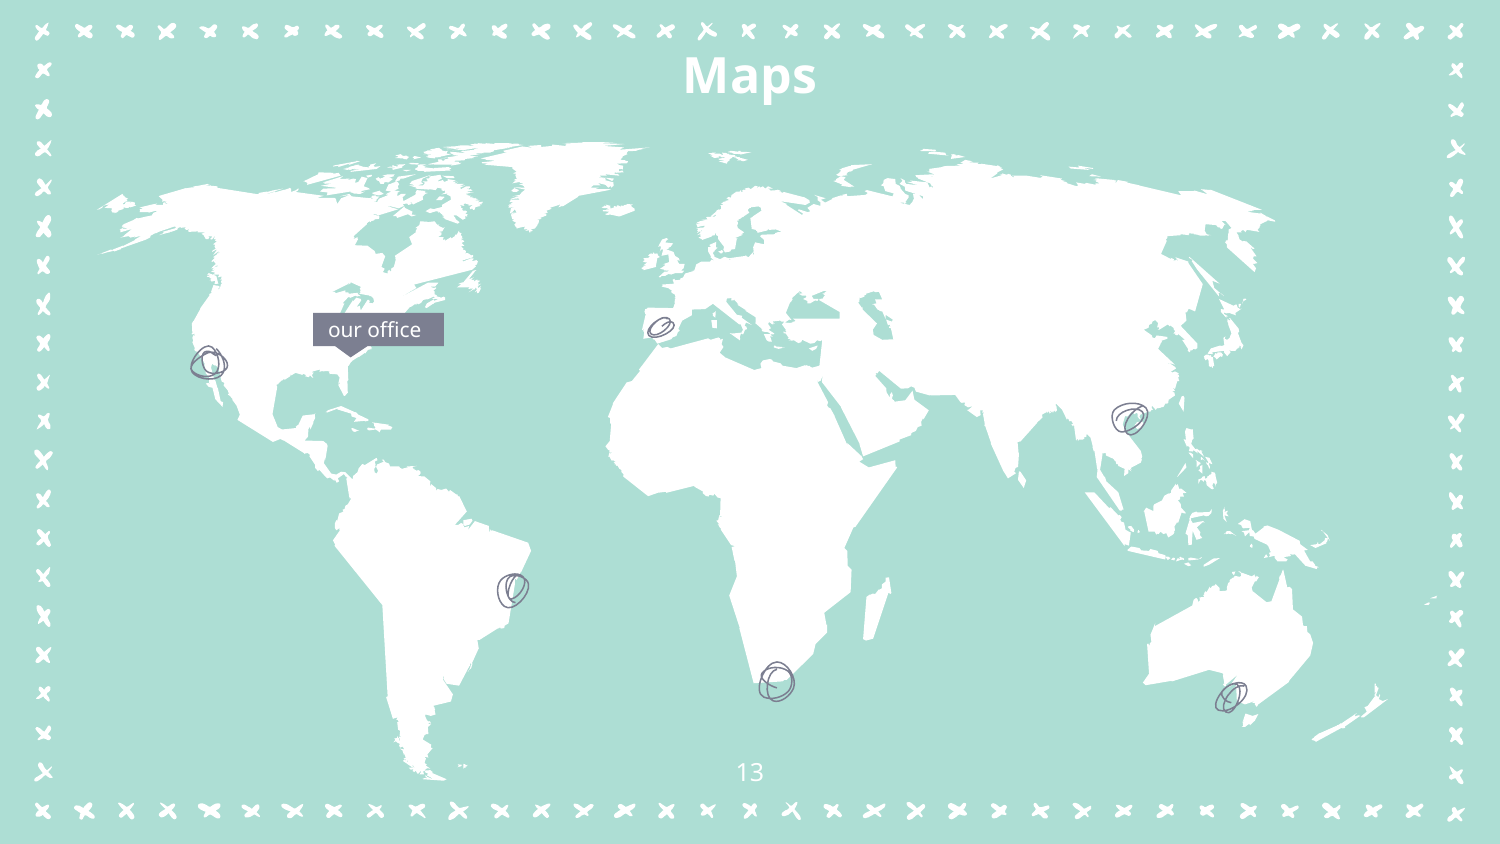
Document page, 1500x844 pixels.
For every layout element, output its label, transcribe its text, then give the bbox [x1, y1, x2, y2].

text_box [332, 160, 381, 172]
text_box [96, 193, 137, 214]
text_box [759, 661, 795, 702]
text_box [387, 164, 406, 170]
text_box [408, 142, 650, 233]
text_box [605, 159, 1276, 684]
text_box [950, 154, 966, 159]
text_box [920, 148, 949, 156]
text_box [1142, 569, 1314, 707]
text_box [1237, 519, 1319, 570]
text_box [1310, 529, 1330, 548]
title Maps [146, 33, 1354, 119]
text_box [1215, 682, 1247, 713]
text_box [190, 345, 228, 380]
slide_number 13 [0, 741, 1500, 807]
text_box [708, 150, 752, 164]
text_box [497, 573, 529, 608]
text_box [394, 154, 410, 160]
text_box [1112, 403, 1148, 435]
text_box [1311, 683, 1388, 741]
text_box [1241, 713, 1259, 727]
text_box [647, 317, 675, 338]
text_box [97, 172, 532, 741]
text_box our office [313, 312, 444, 358]
